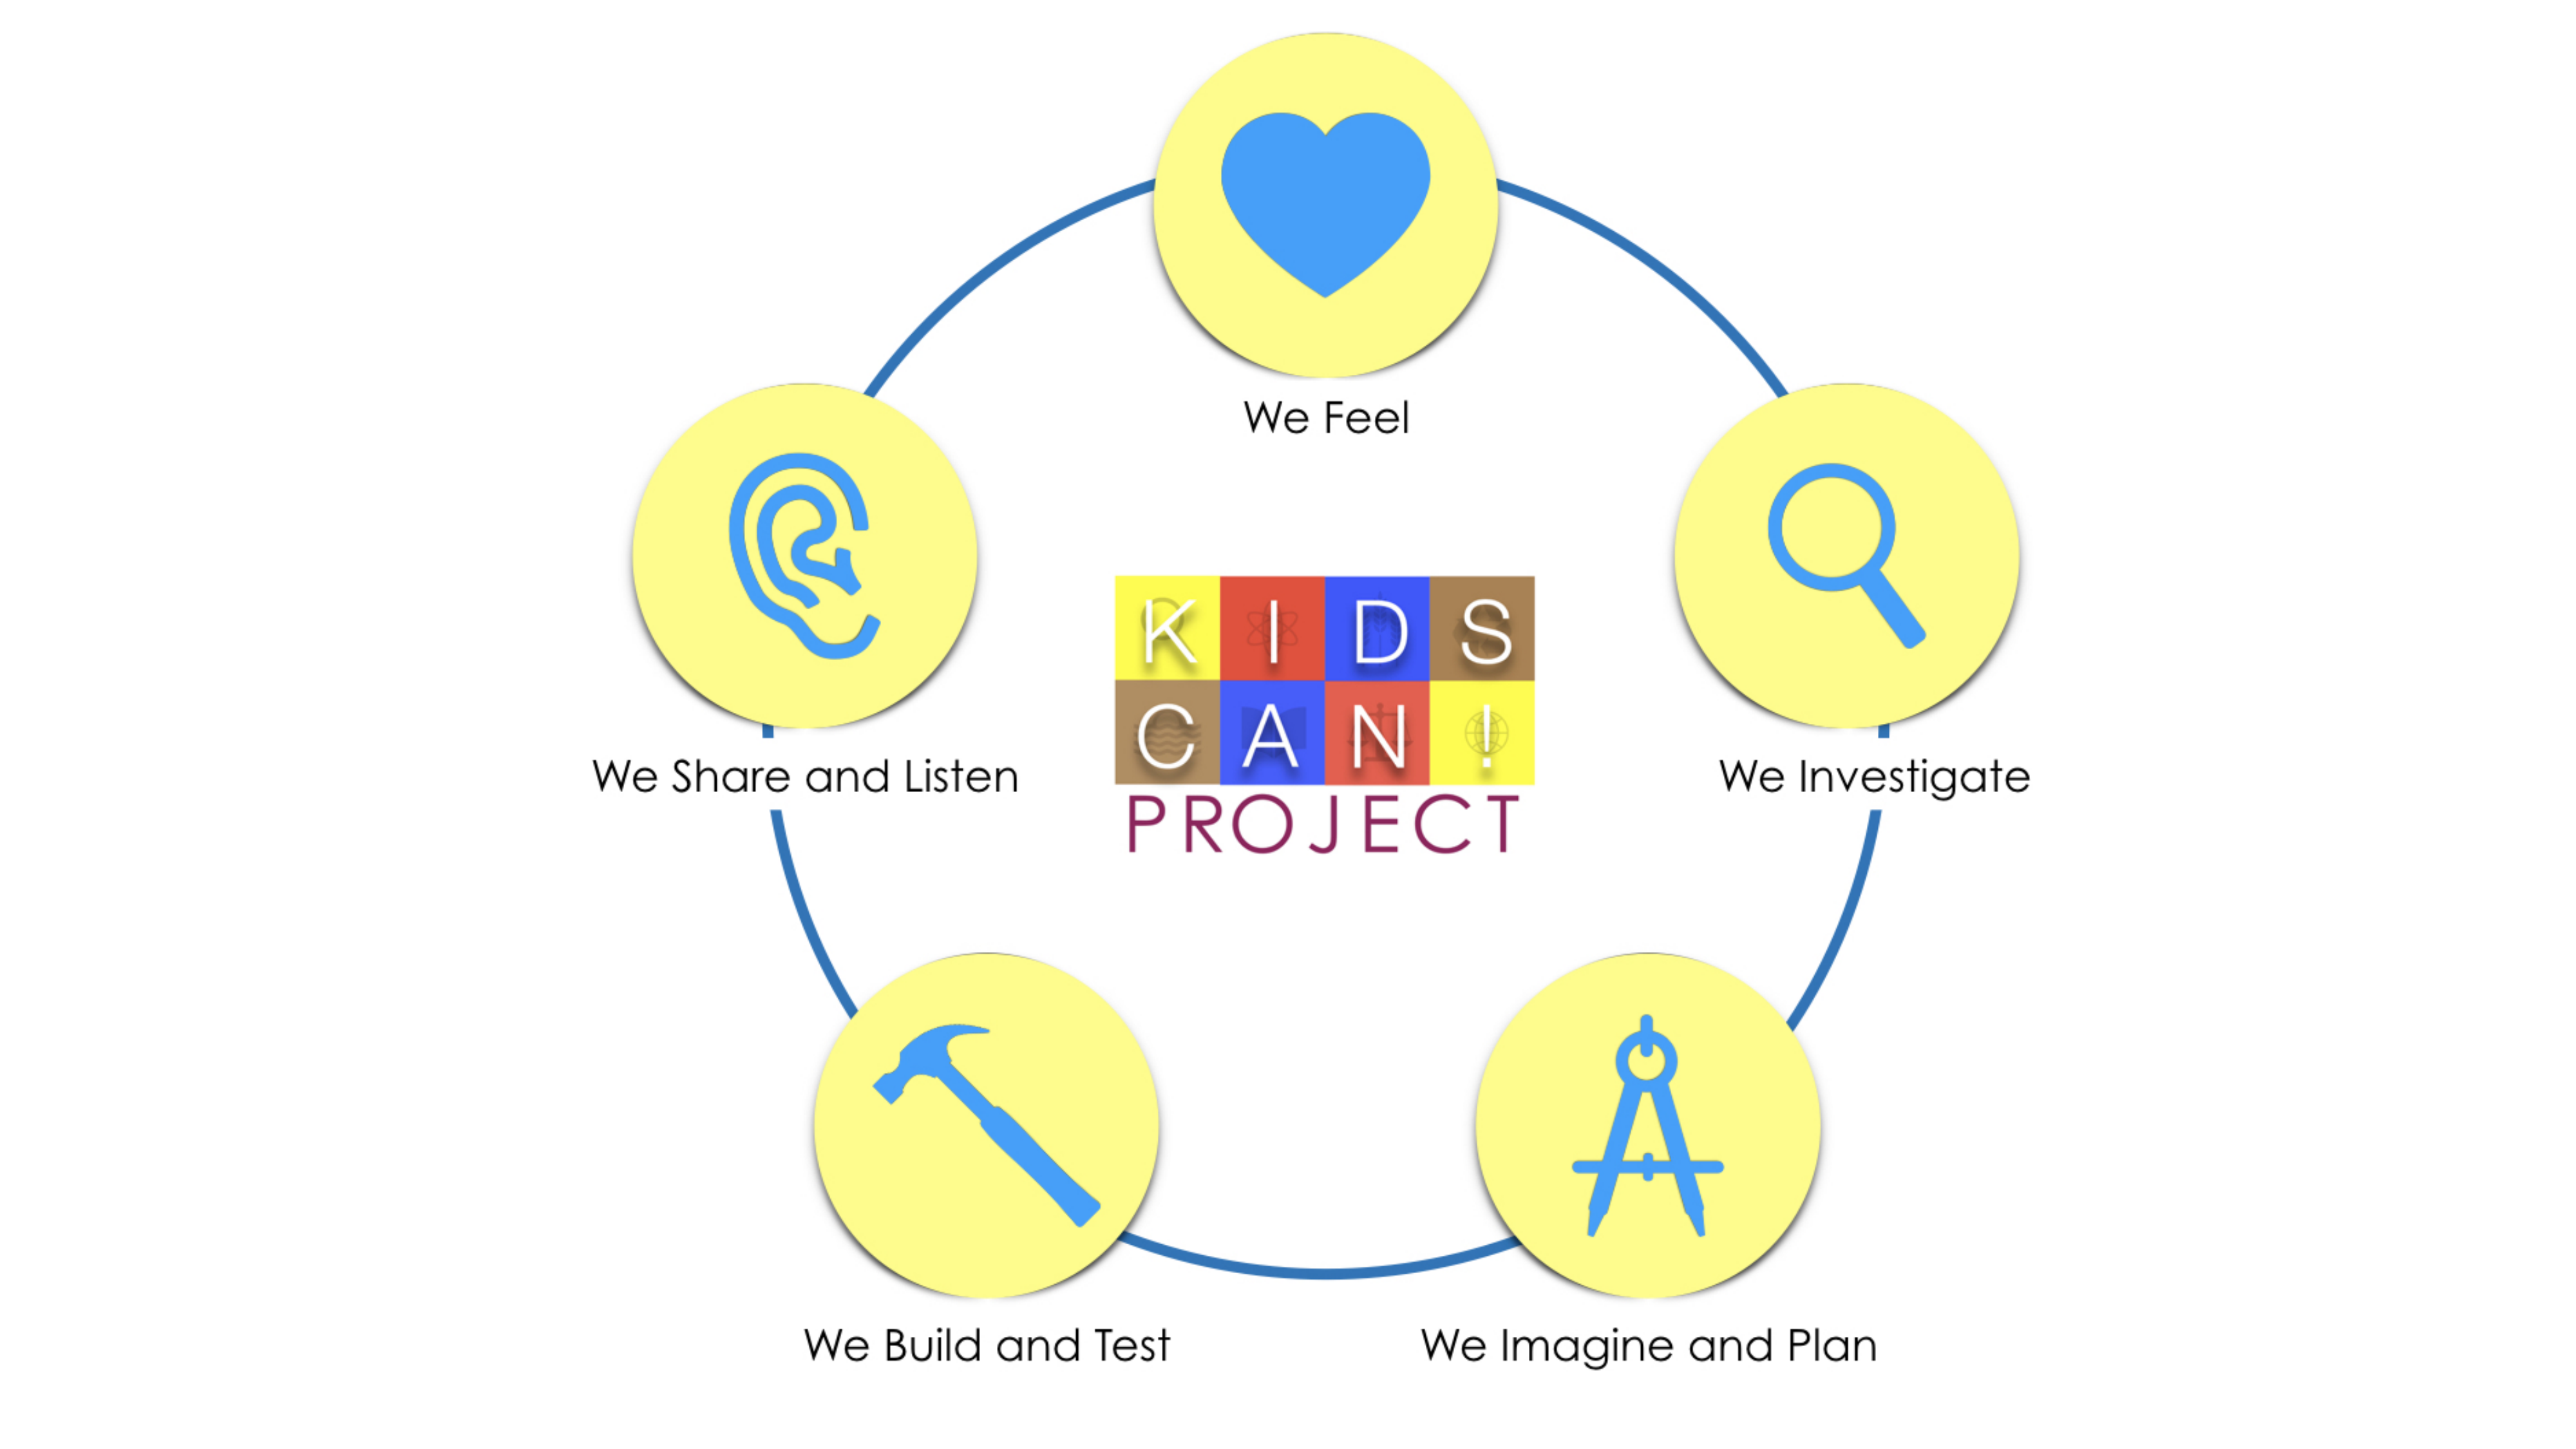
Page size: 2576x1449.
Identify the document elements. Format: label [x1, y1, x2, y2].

picture [464, 0, 2205, 1449]
